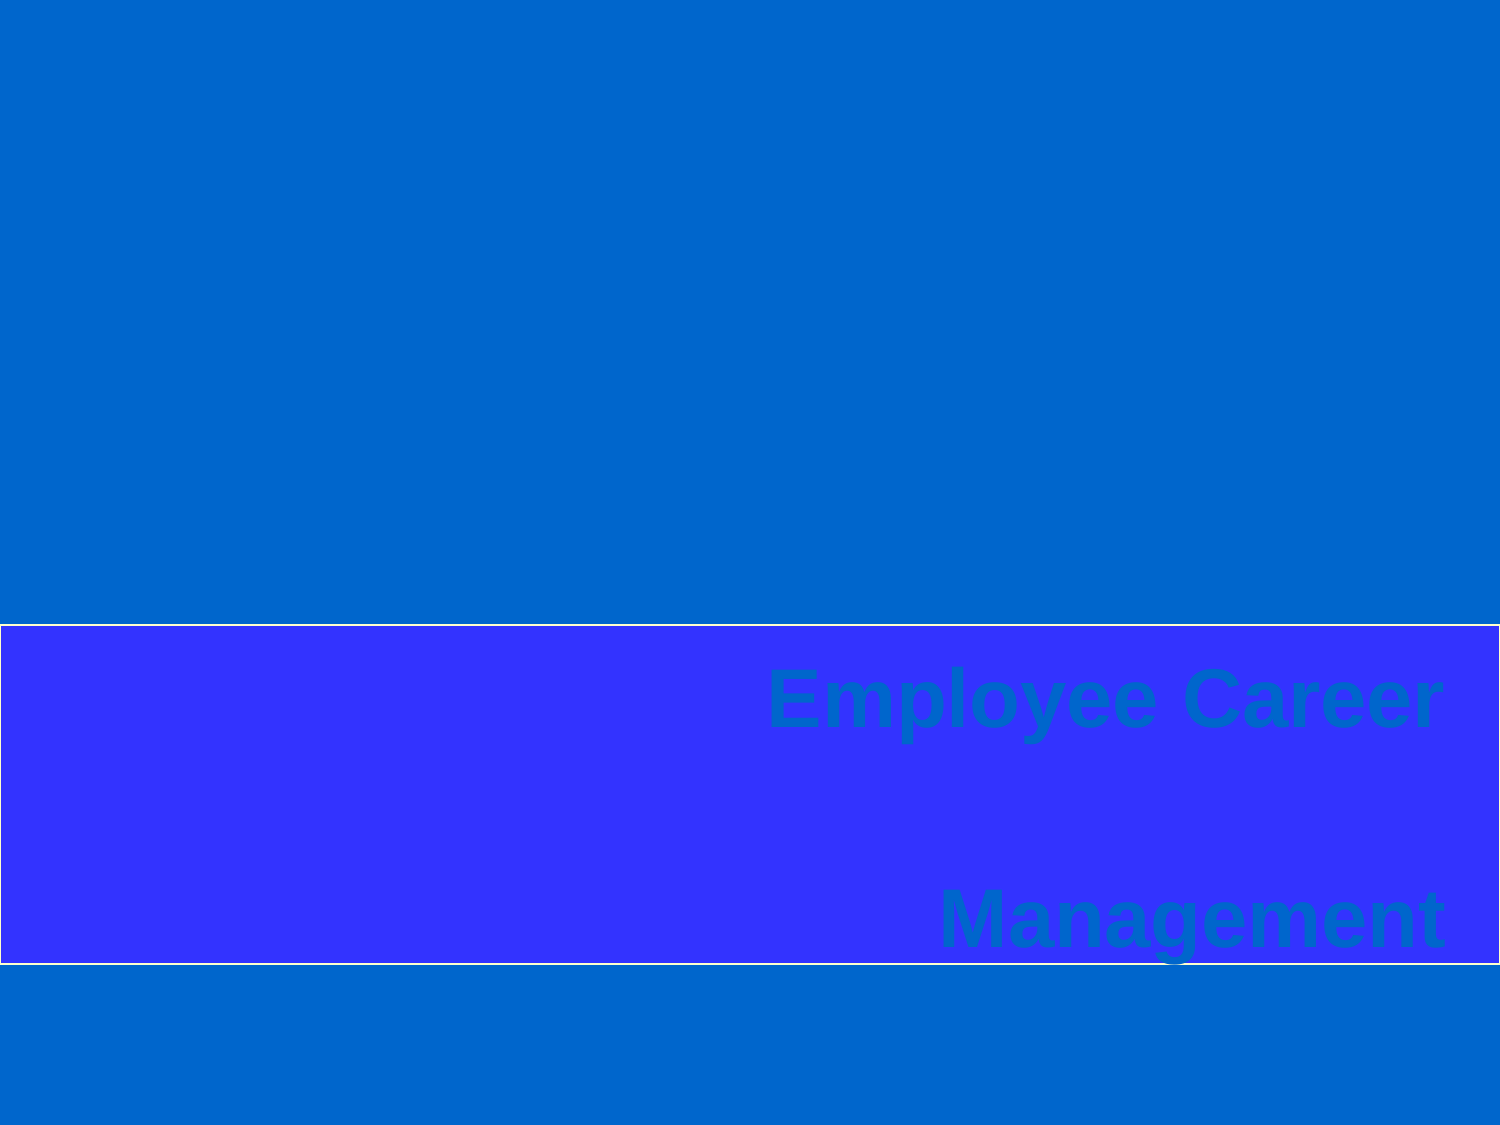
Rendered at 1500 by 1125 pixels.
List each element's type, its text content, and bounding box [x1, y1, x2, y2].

title Employee Career Management [0, 624, 1500, 965]
